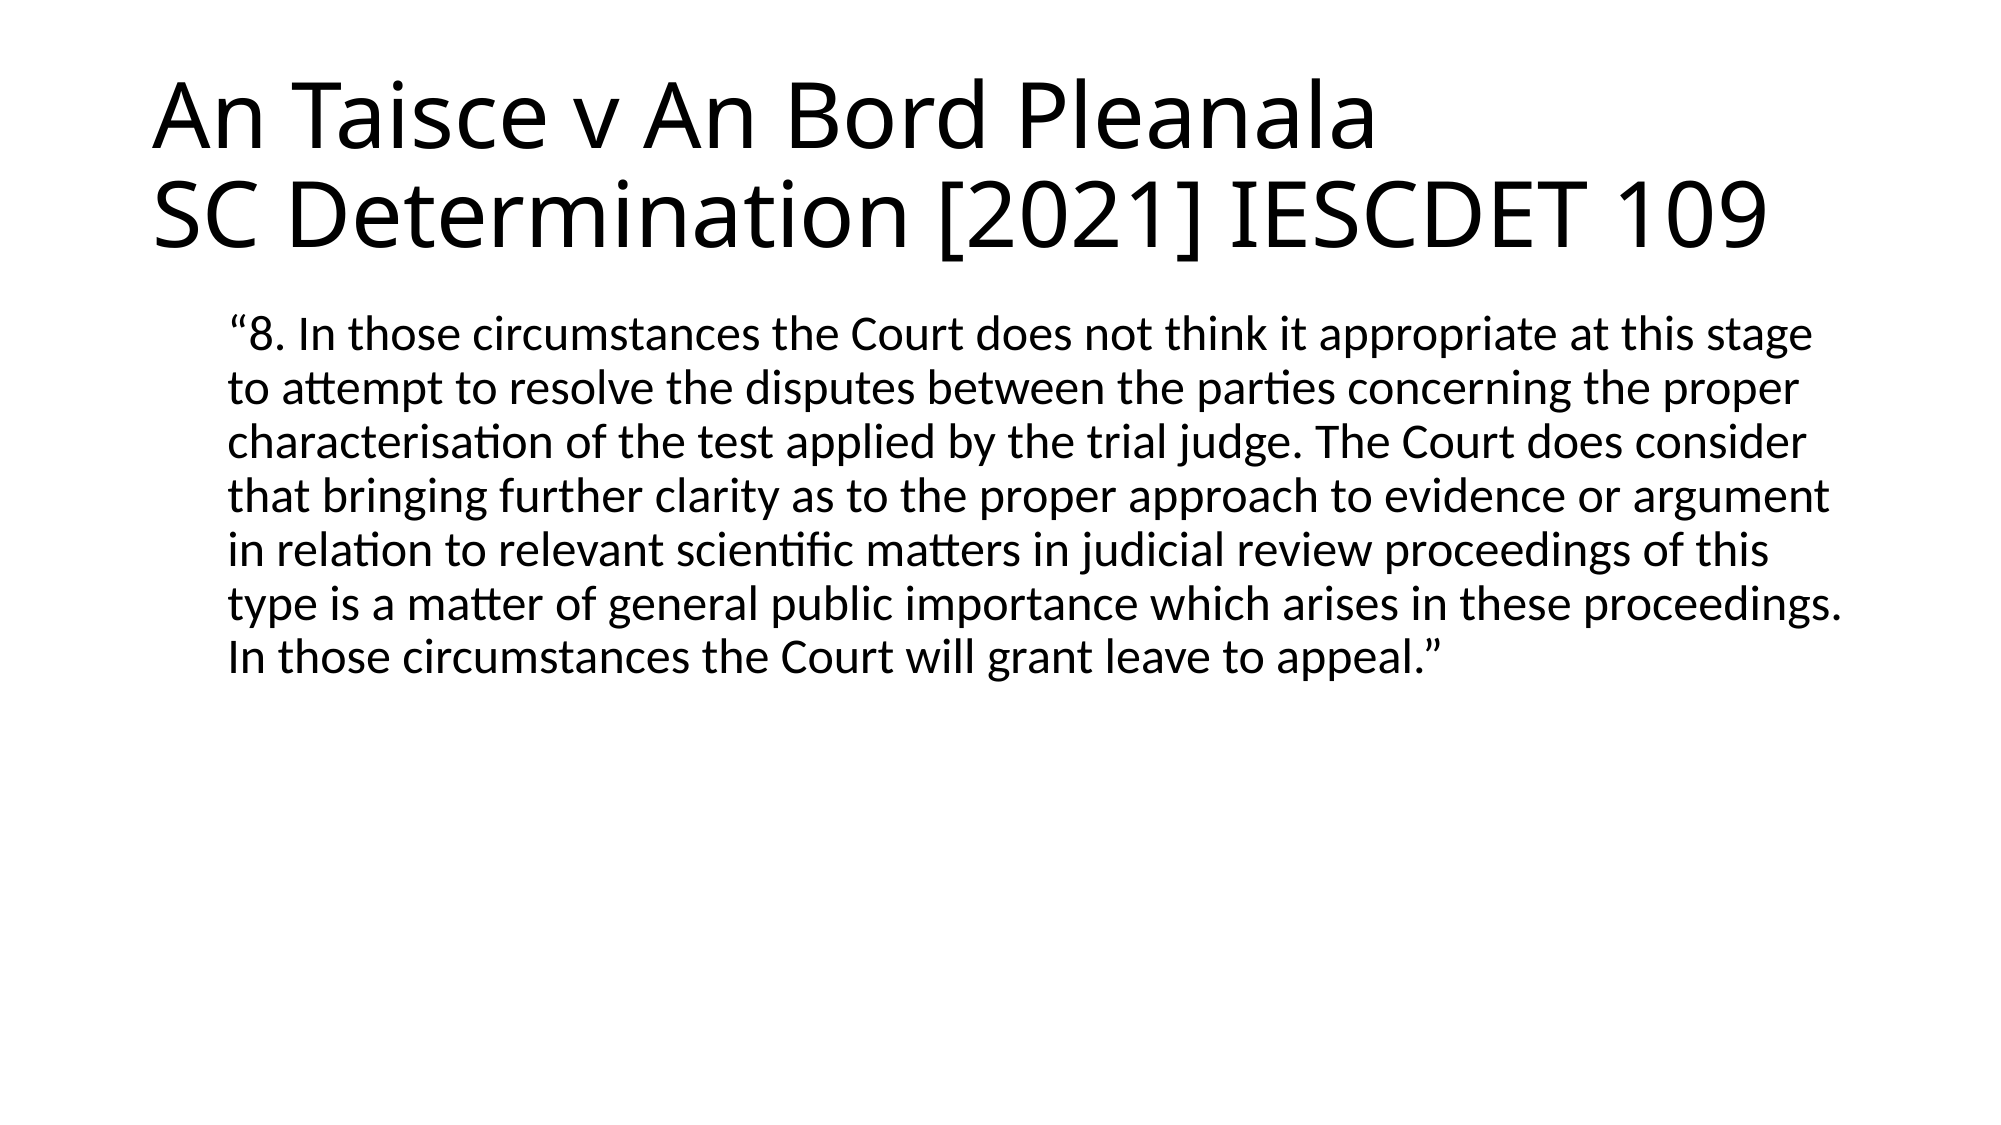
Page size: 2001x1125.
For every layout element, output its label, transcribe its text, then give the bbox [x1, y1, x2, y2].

list “8. In those circumstances the Court does not think it appropriate at this stage to attempt to resolve the disputes between the parties concerning the proper characterisation of the test applied by the trial judge. The Court does consider that bringing further clarity as to the proper approach to evidence or argument in relation to relevant scientific matters in judicial review proceedings of this type is a matter of general public importance which arises in these proceedings. In those circumstances the Court will grant leave to appeal.” [137, 299, 1863, 1014]
title An Taisce v An Bord Pleanala SC Determination [2021] IESCDET 109 [137, 59, 1863, 278]
